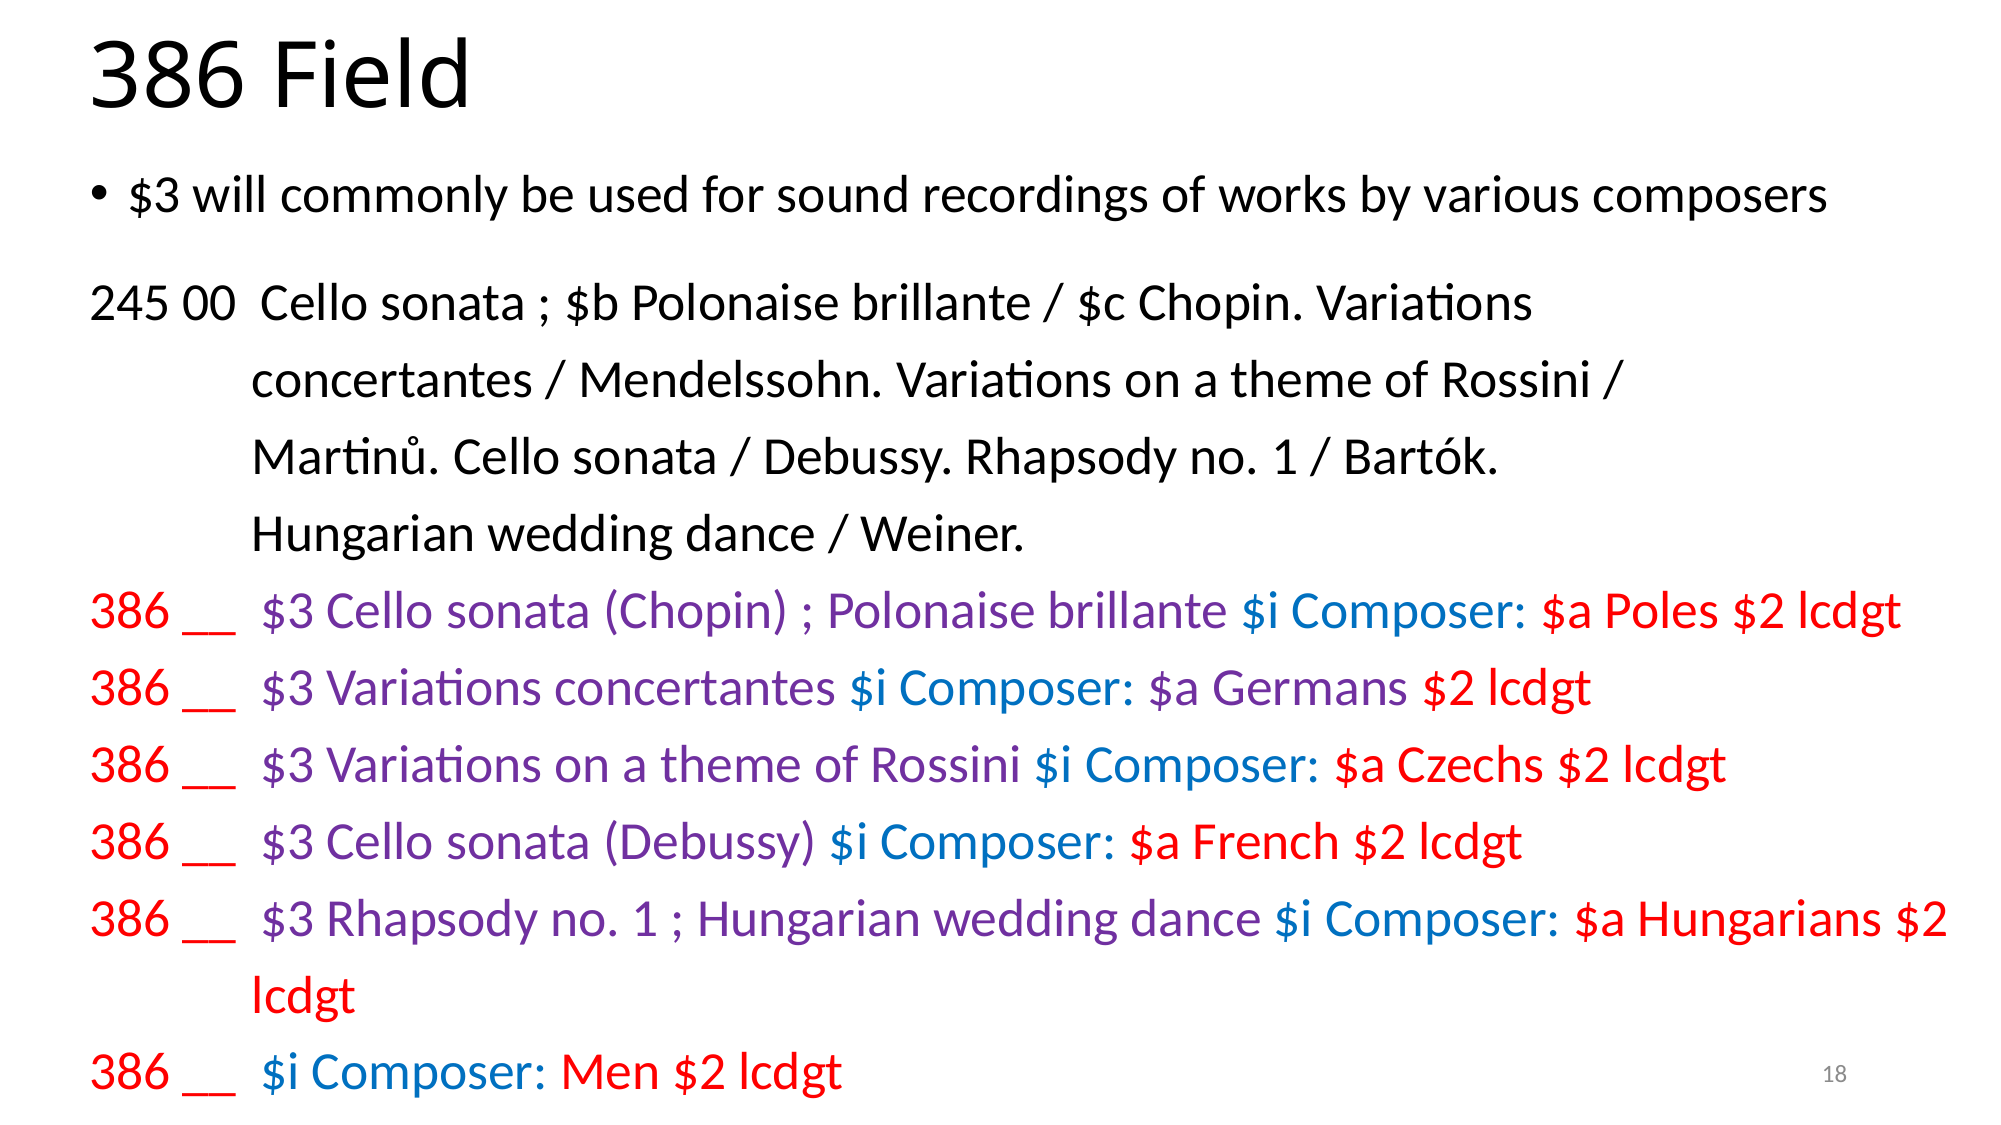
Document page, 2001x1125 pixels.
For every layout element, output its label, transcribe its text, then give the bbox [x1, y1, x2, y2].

list $3 will commonly be used for sound recordings of works by various composers 245 00 Cello sonata ; $b Polonaise brillante / $c Chopin. Variations concertantes / Mendelssohn. Variations on a theme of Rossini / Martinů. Cello sonata / Debussy. Rhapsody no. 1 / Bartók. Hungarian wedding dance / Weiner. 386 __ $3 Cello sonata (Chopin) ; Polonaise brillante $i Composer: $a Poles $2 lcdgt 386 __ $3 Variations concertantes $i Composer: $a Germans $2 lcdgt 386 __ $3 Variations on a theme of Rossini $i Composer: $a Czechs $2 lcdgt 386 __ $3 Cello sonata (Debussy) $i Composer: $a French $2 lcdgt 386 __ $3 Rhapsody no. 1 ; Hungarian wedding dance $i Composer: $a Hungarians $2 lcdgt 386 __ $i Composer: Men $2 lcdgt [74, 159, 2000, 1125]
title 386 Field [74, 19, 1369, 137]
slide_number 18 [1412, 1042, 1863, 1103]
